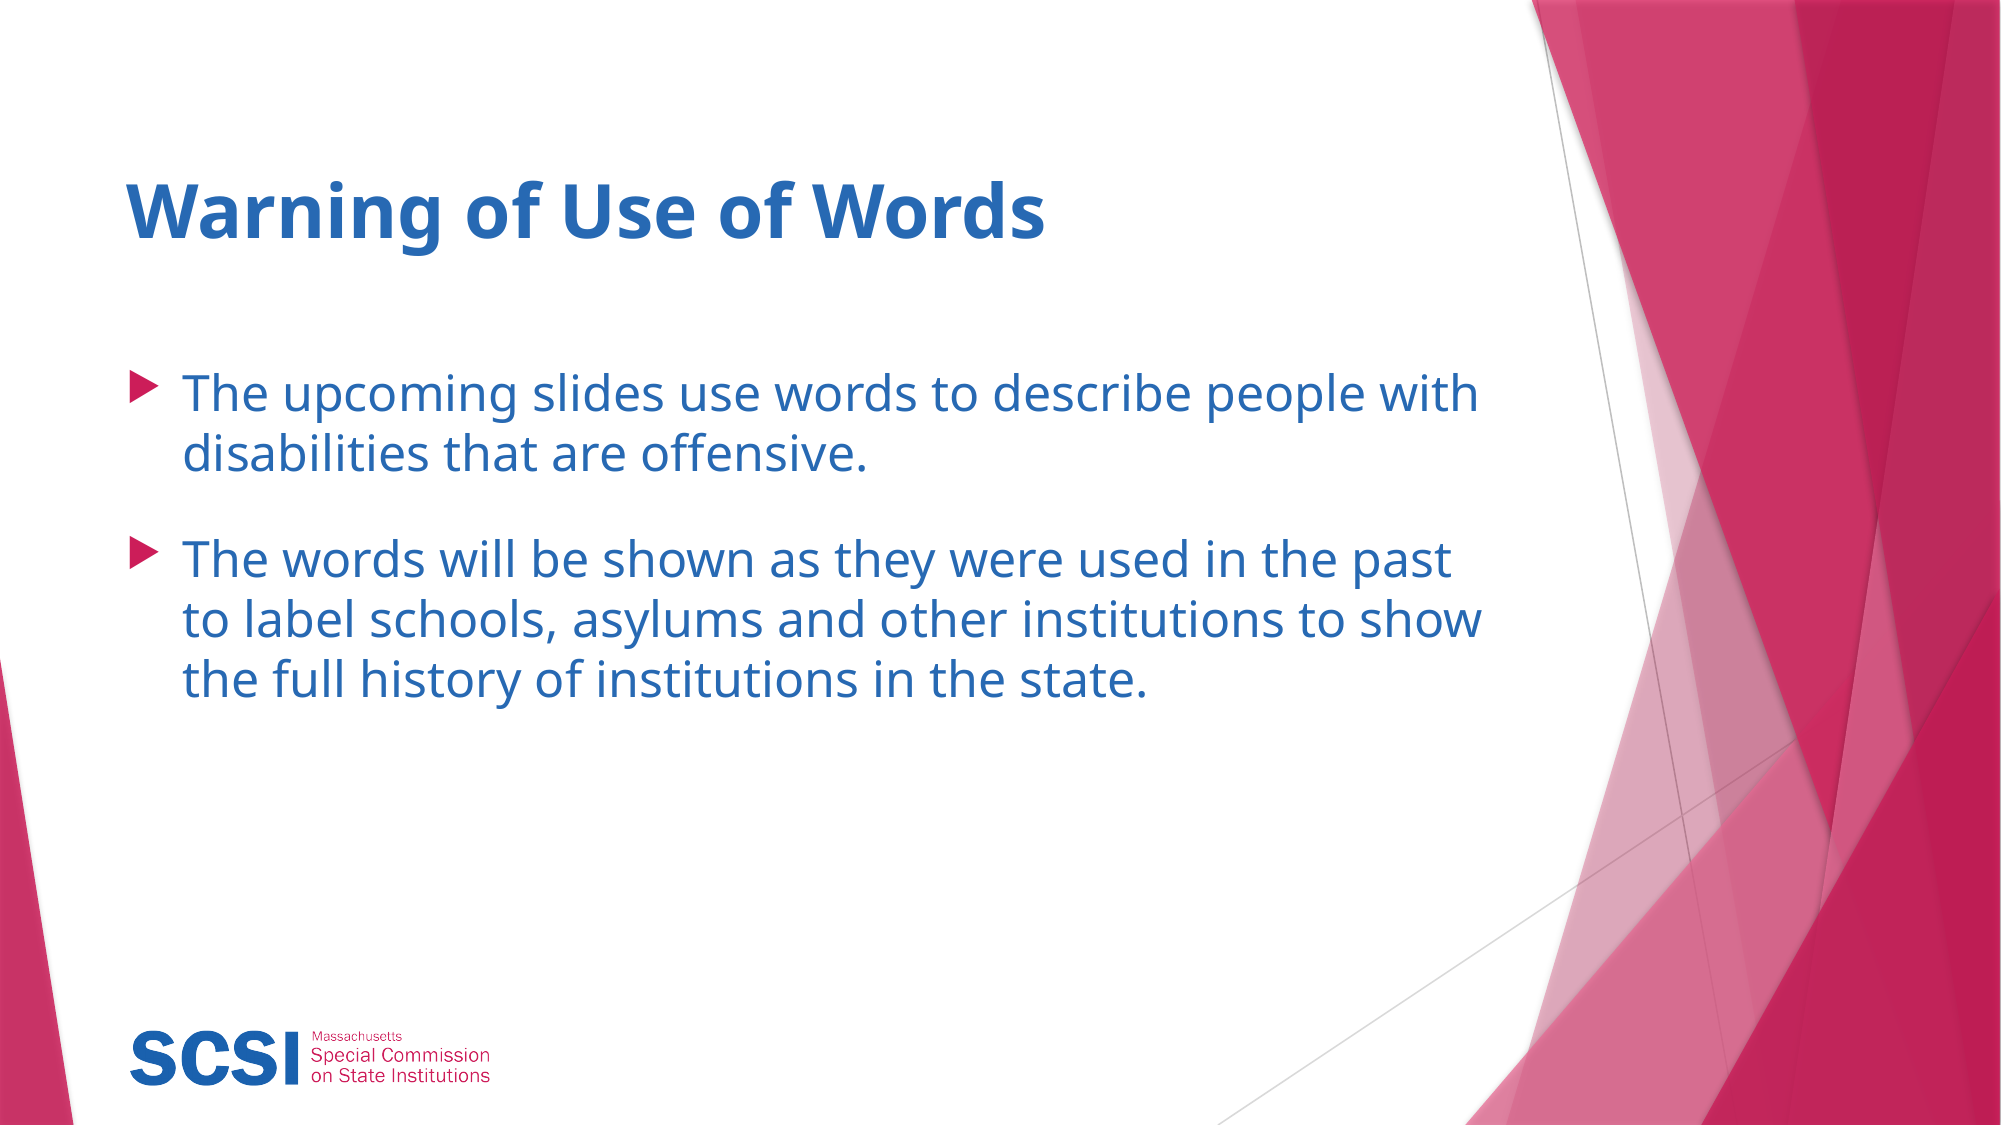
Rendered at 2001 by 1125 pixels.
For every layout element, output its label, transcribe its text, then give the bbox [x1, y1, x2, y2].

picture [130, 1018, 496, 1109]
list The upcoming slides use words to describe people with disabilities that are offensive. The words will be shown as they were used in the past to label schools, asylums and other institutions to show the full history of institutions in the state. [111, 354, 1522, 992]
title Warning of Use of Words [111, 99, 1522, 317]
